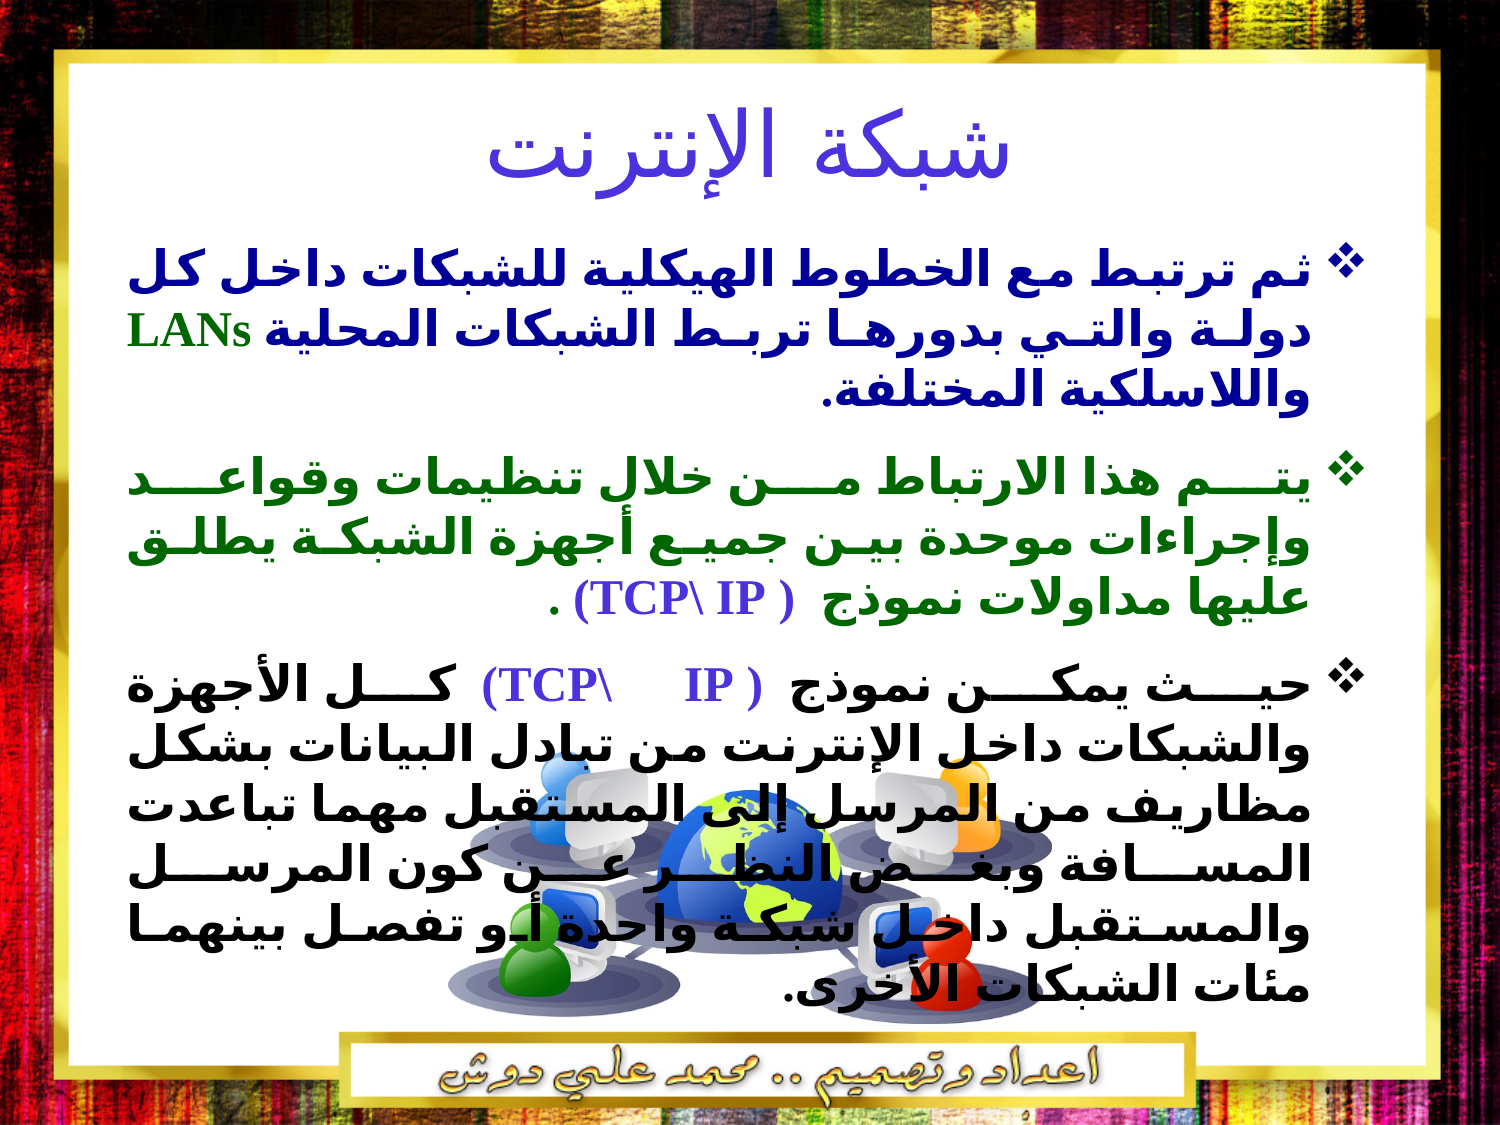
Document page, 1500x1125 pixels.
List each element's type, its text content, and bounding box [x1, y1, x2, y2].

text_box ثم ترتبط مع الخطوط الهيكلية للشبكات داخل كل دولة والتي بدورها تربط الشبكات المحلية LANs واللاسلكية المختلفة. يتم هذا الارتباط من خلال تنظيمات وقواعد وإجراءات موحدة بين جميع أجهزة الشبكة يطلق عليها مداولات نموذج ( TCP\ IP) . حيث يمكن نموذج ( TCP\ IP) كل الأجهزة والشبكات داخل الإنترنت من تبادل البيانات بشكل مظاريف من المرسل إلى المستقبل مهما تباعدت المسافة وبغض النظر عن كون المرسل والمستقبل داخل شبكة واحدة أو تفصل بينهما مئات الشبكات الأخرى. [112, 229, 1385, 1020]
text_box شبكة الإنترنت [469, 78, 1031, 203]
picture [0, 0, 1500, 1125]
